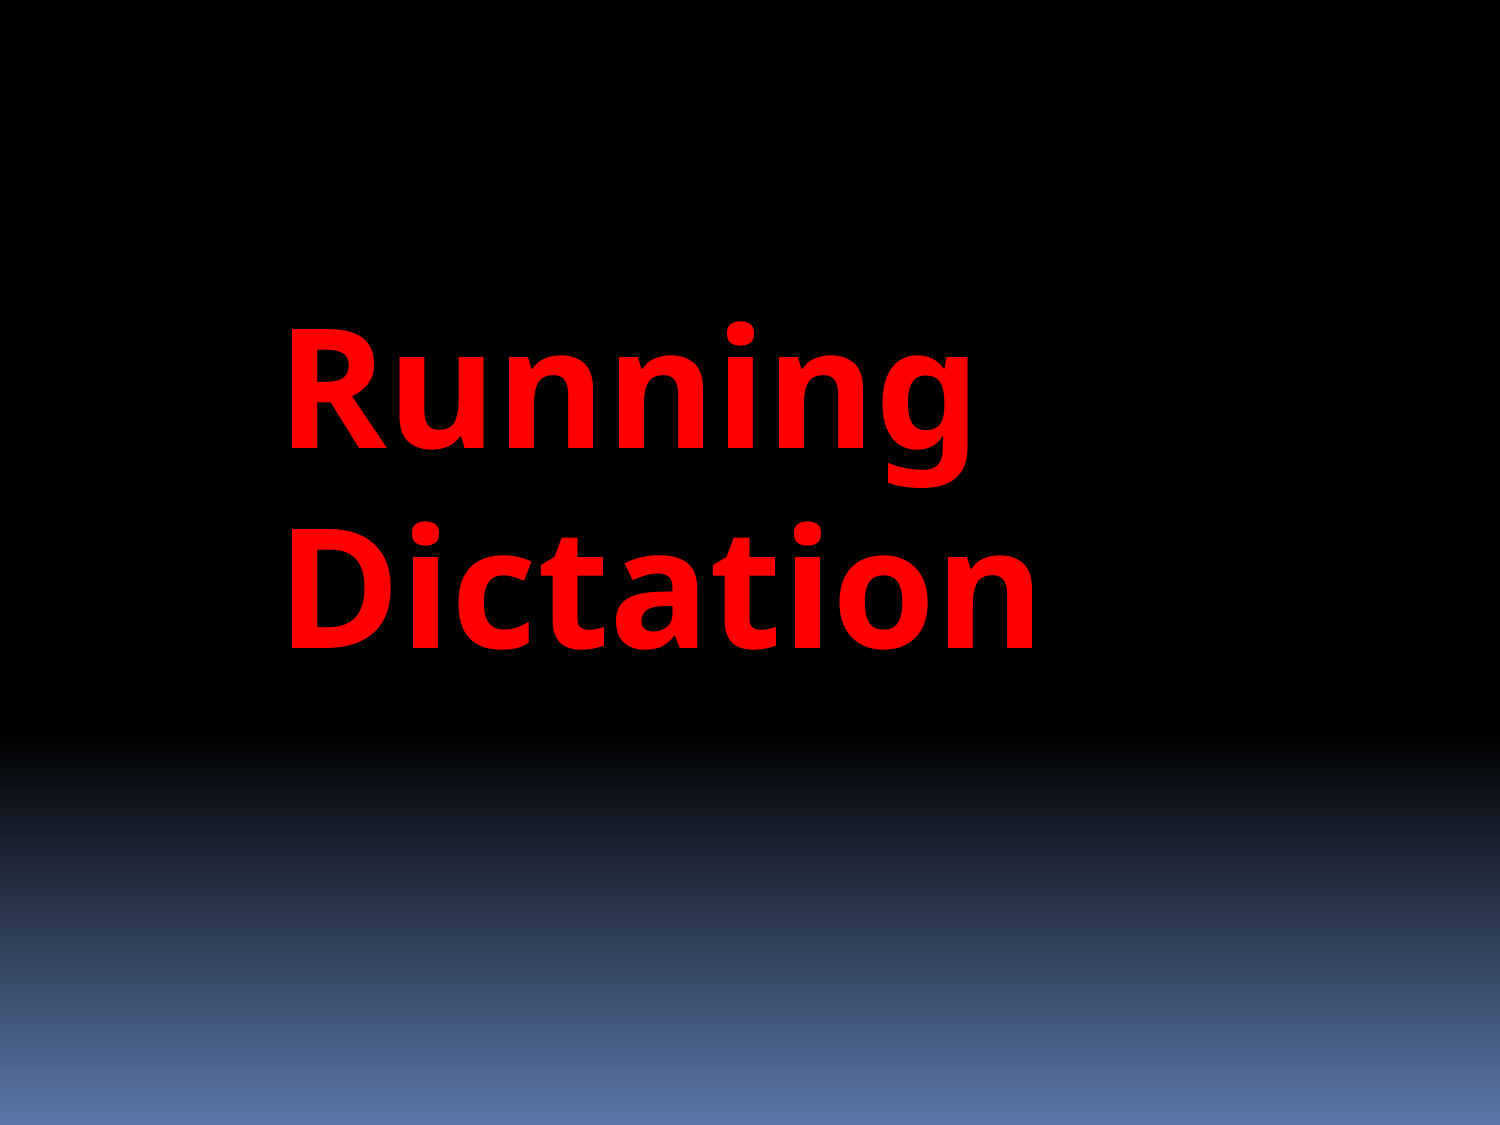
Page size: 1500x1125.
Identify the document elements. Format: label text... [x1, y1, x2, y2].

text_box Running Dictation [262, 274, 1338, 690]
